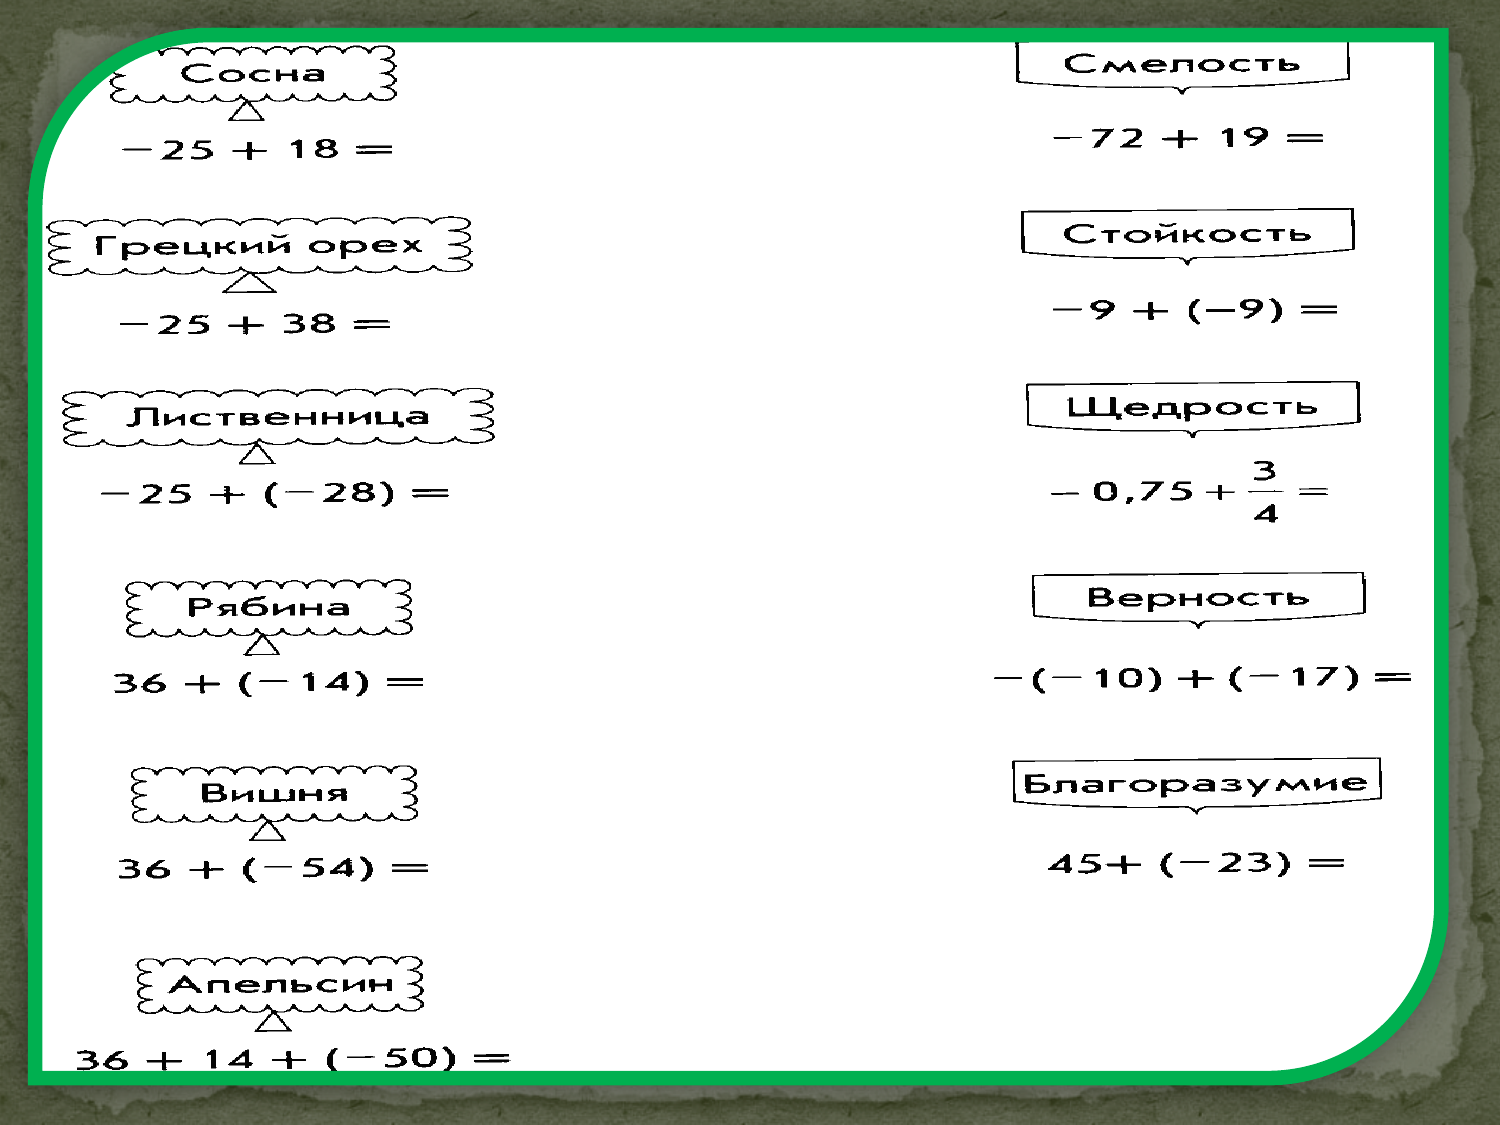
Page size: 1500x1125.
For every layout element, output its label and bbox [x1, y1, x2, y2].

picture [37, 37, 1441, 1077]
